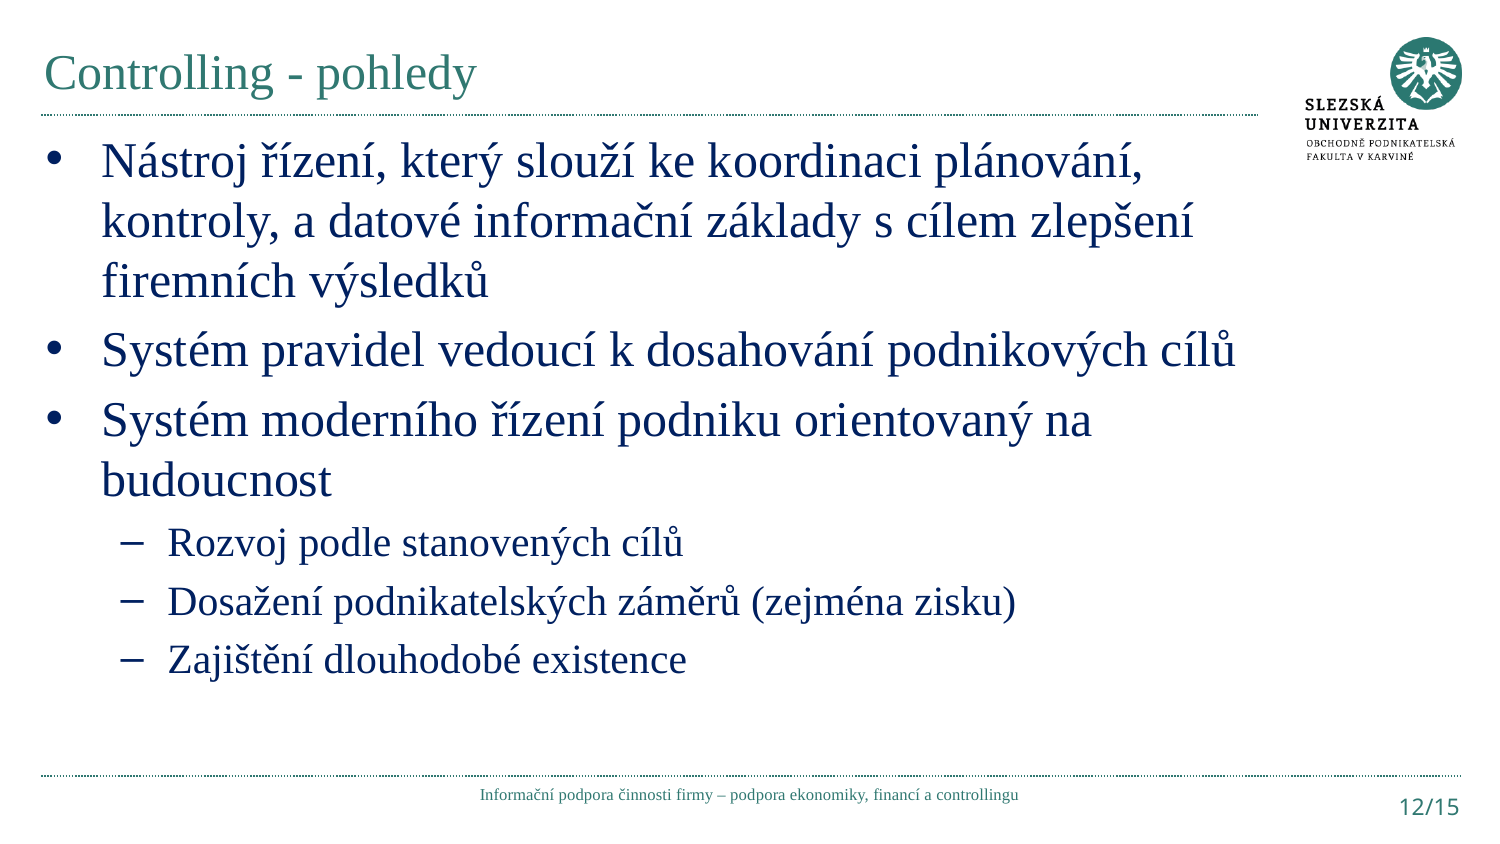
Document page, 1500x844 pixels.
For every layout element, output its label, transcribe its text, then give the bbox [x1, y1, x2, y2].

title Controlling - pohledy [29, 32, 668, 116]
picture [1305, 37, 1462, 160]
text_box Nástroj řízení, který slouží ke koordinaci plánování, kontroly, a datové informační základy s cílem zlepšení firemních výsledků Systém pravidel vedoucí k dosahování podnikových cílů Systém moderního řízení podniku orientovaný na budoucnost Rozvoj podle stanovených cílů Dosažení podnikatelských záměrů (zejména zisku) Zajištění dlouhodobé existence [30, 119, 1294, 777]
text_box Informační podpora činnosti firmy – podpora ekonomiky, financí a controllingu [442, 776, 1058, 811]
text_box 12/15 [1382, 784, 1476, 832]
